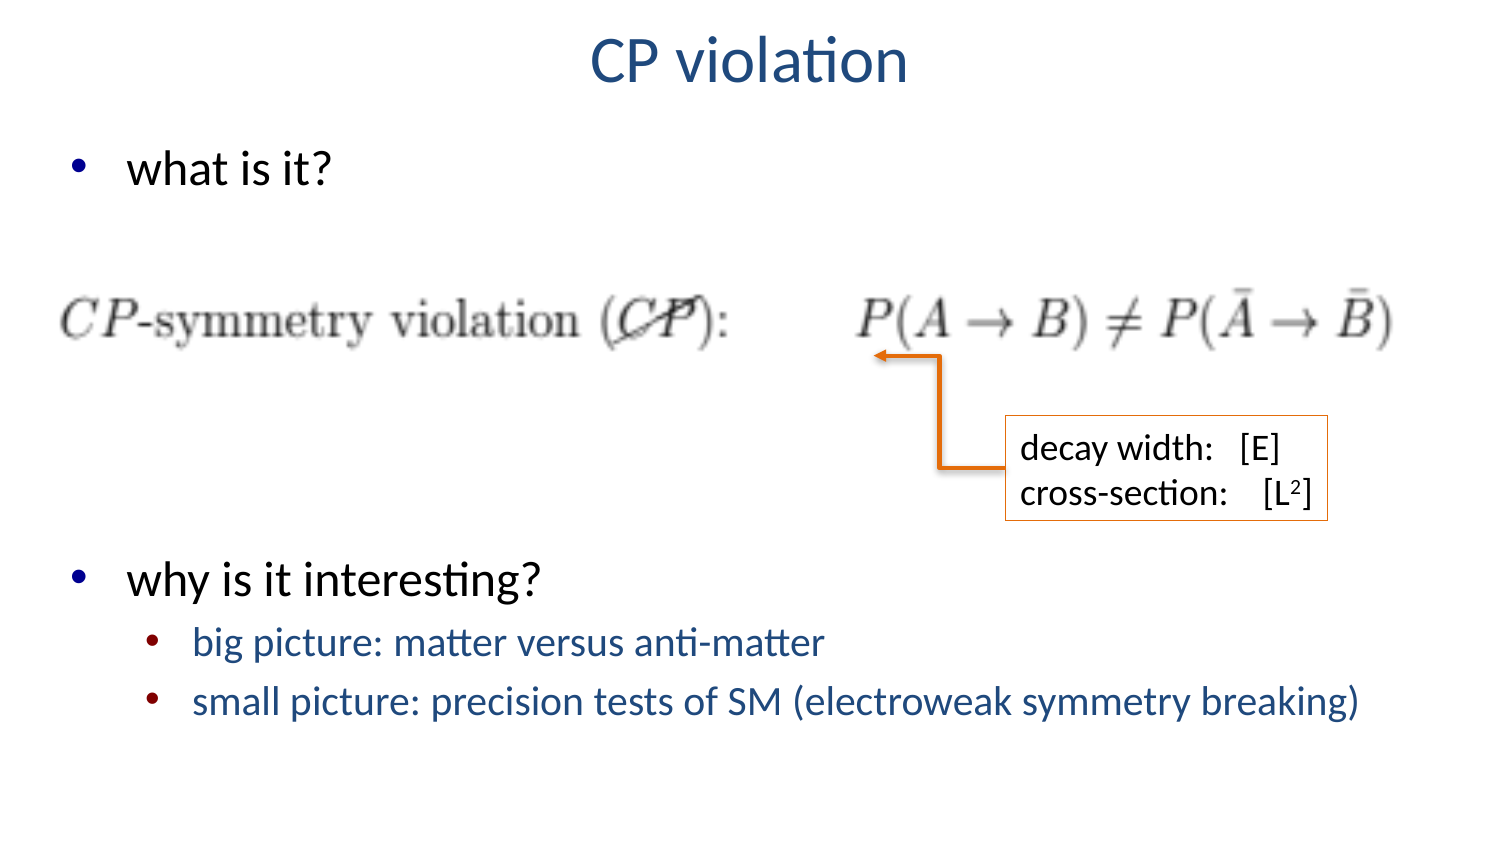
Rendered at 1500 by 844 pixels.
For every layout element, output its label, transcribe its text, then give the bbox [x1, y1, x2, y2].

picture [35, 265, 1426, 390]
text_box why is it interesting? big picture: matter versus anti-matter small picture: precision tests of SM (electroweak symmetry breaking) [55, 539, 1447, 788]
list what is it? [55, 127, 1425, 214]
title CP violation [75, 21, 1425, 90]
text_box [873, 355, 992, 470]
